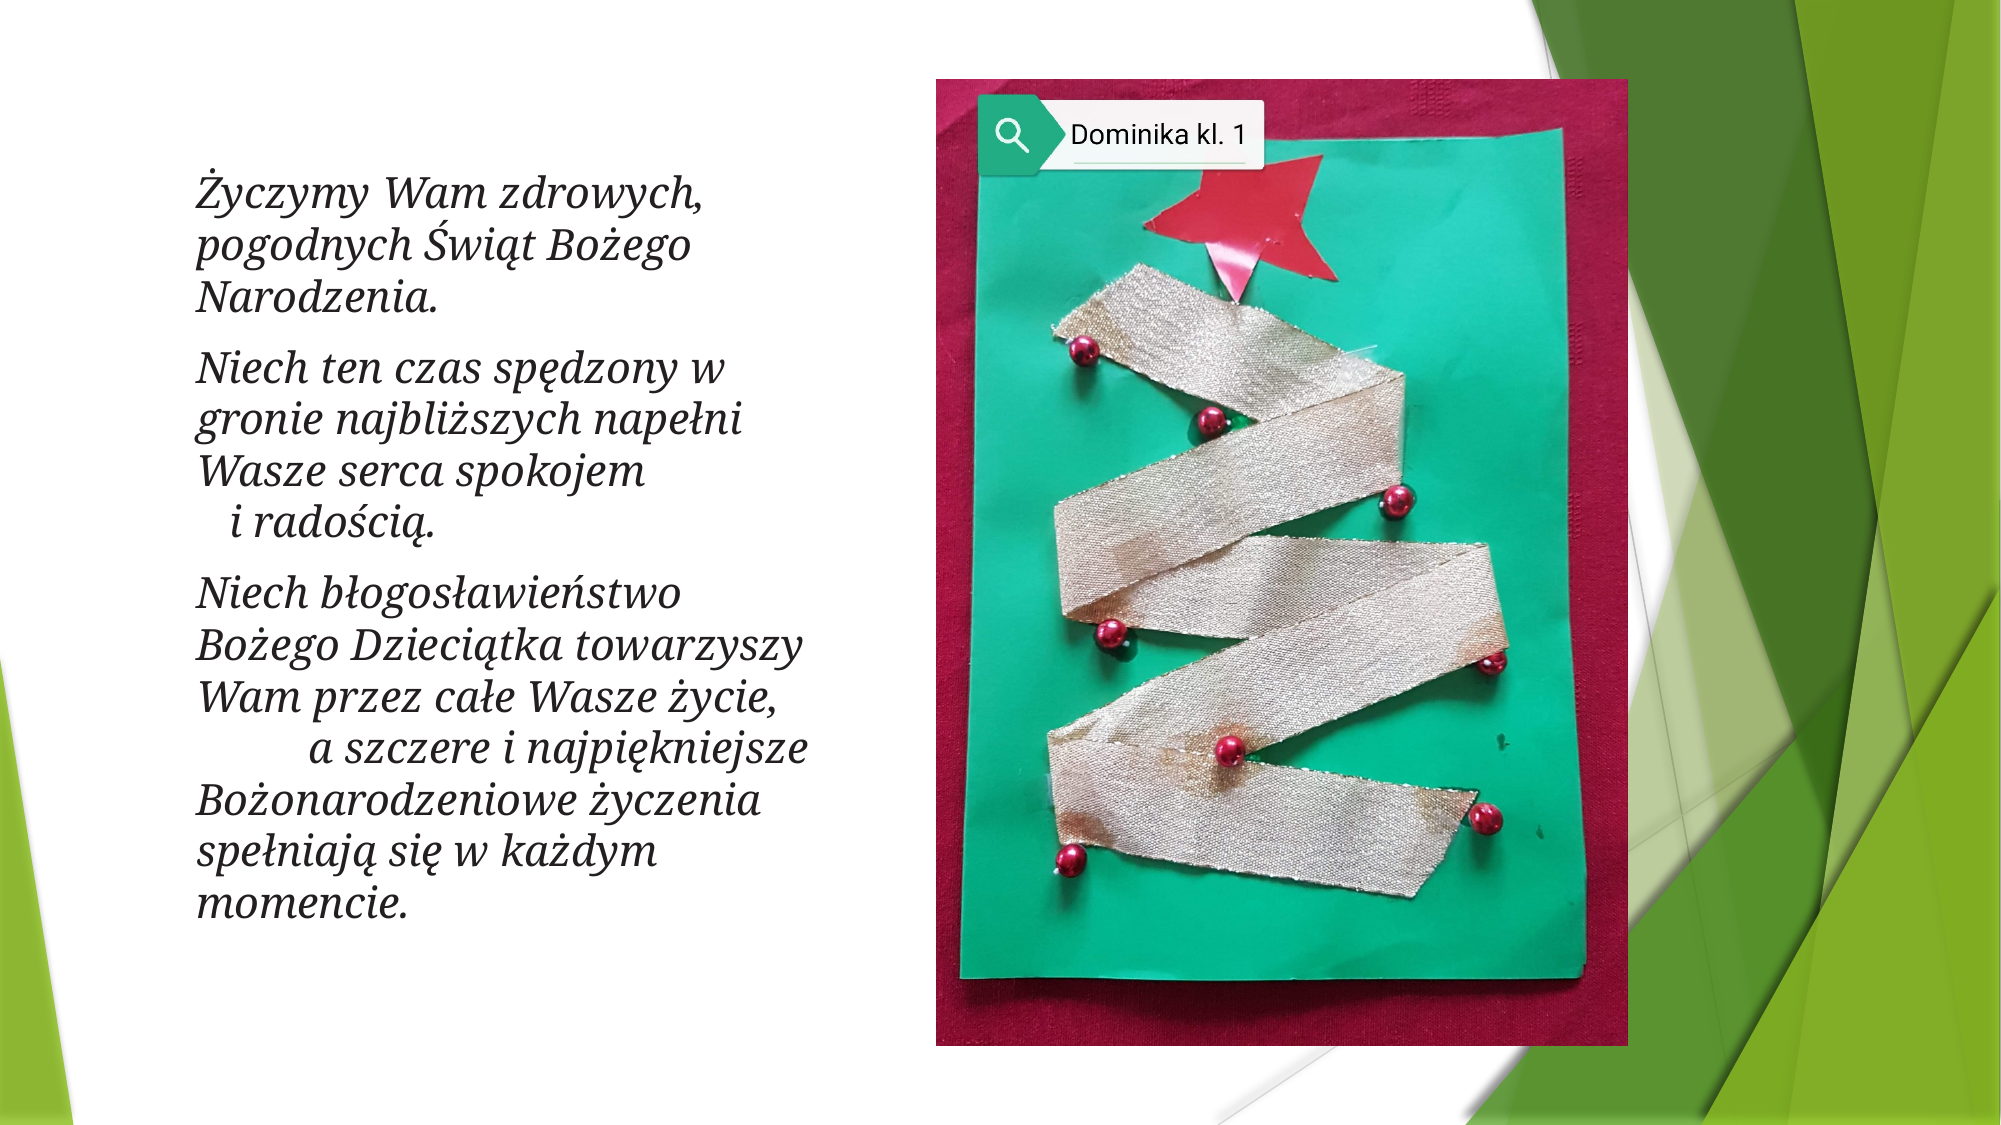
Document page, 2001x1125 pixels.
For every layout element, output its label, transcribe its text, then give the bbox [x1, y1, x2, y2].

list Życzymy Wam zdrowych, pogodnych Świąt Bożego Narodzenia. Niech ten czas spędzony w gronie najbliższych napełni Wasze serca spokojem i radością. Niech błogosławieństwo Bożego Dzieciątka towarzyszy Wam przez całe Wasze życie, a szczere i najpiękniejsze Bożonarodzeniowe życzenia spełniają się w każdym momencie. [181, 158, 847, 944]
picture [936, 79, 1628, 1046]
